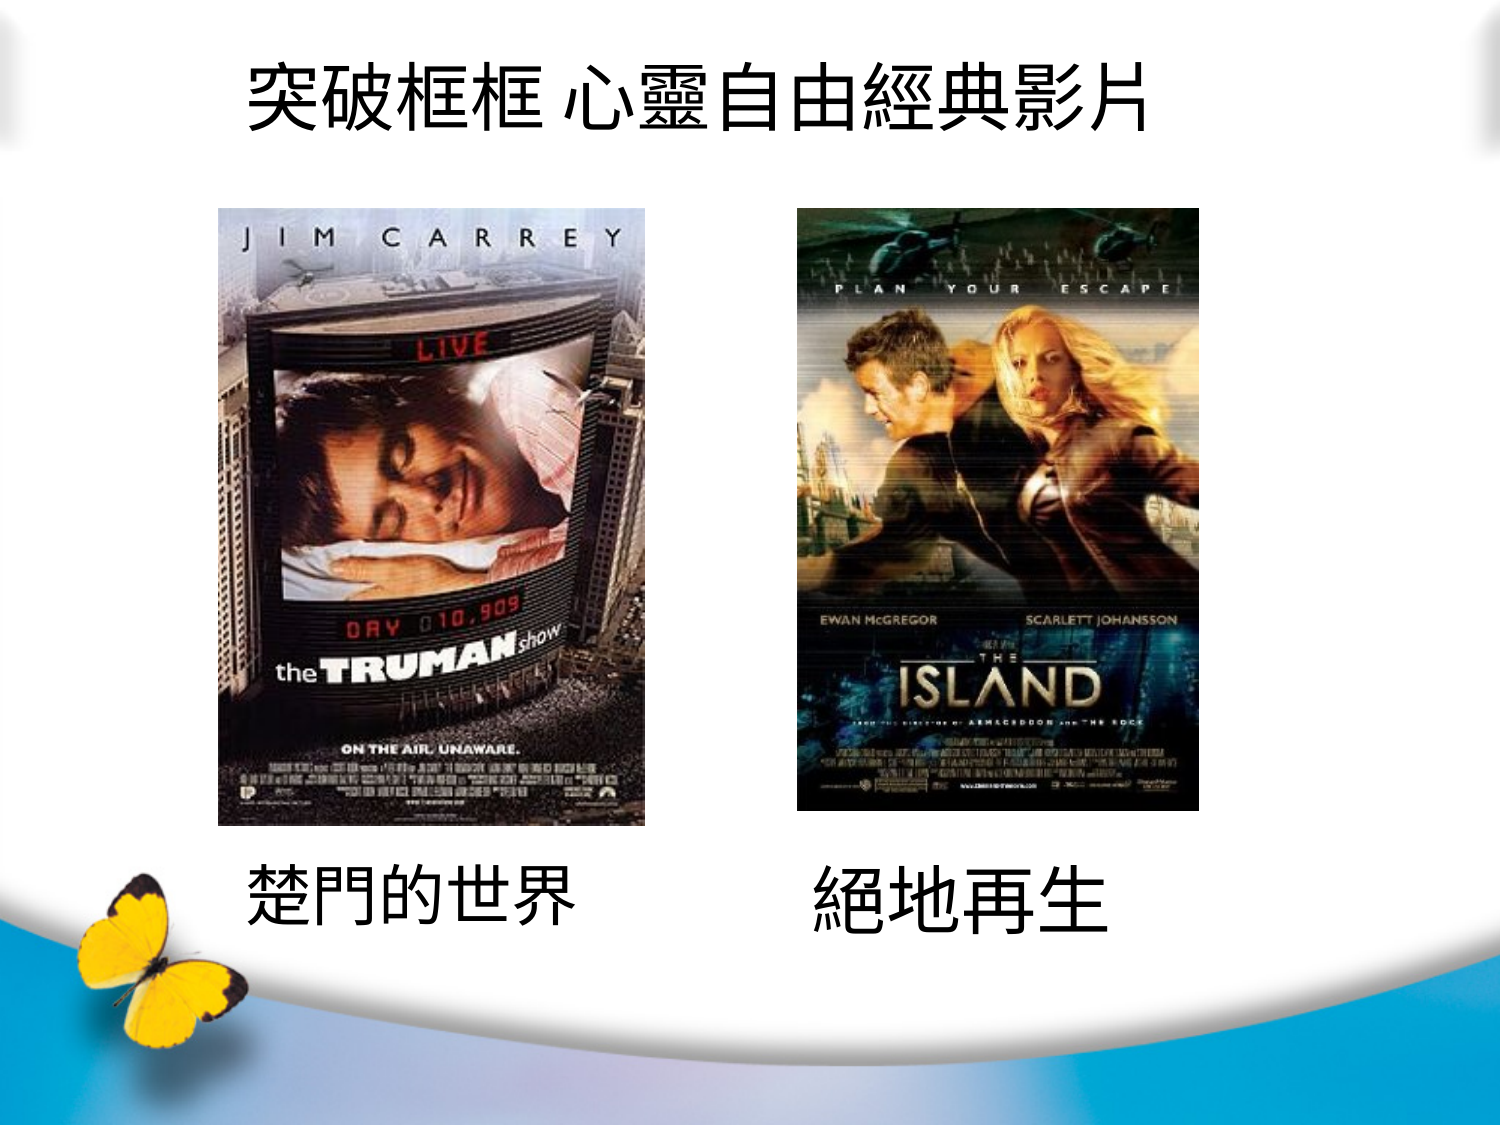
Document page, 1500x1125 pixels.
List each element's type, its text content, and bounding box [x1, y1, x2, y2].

text_box 絕地再生 [797, 846, 1223, 951]
text_box 楚門的世界 [230, 846, 656, 941]
text_box 突破框框 心靈自由經典影片 [230, 42, 1318, 148]
picture [0, 0, 1500, 1125]
